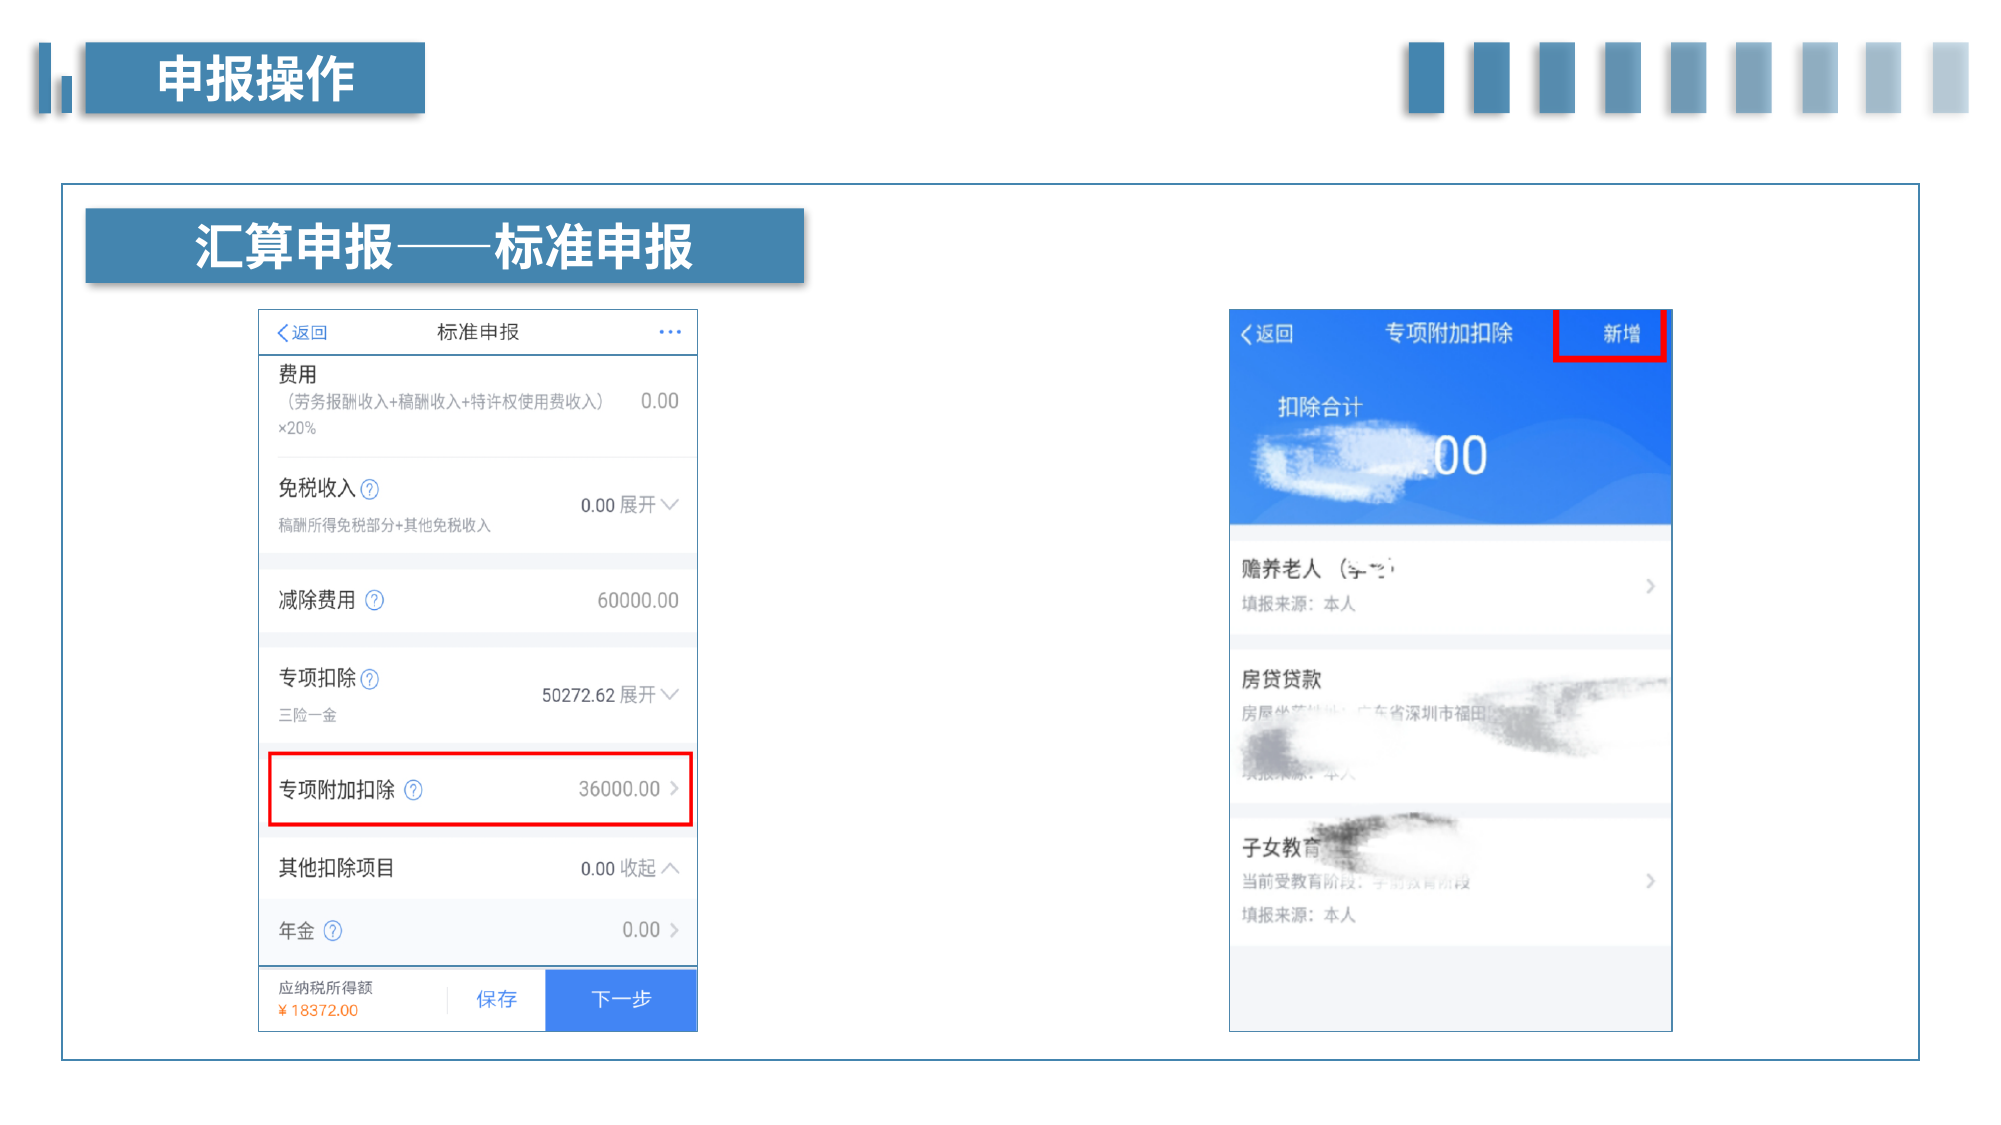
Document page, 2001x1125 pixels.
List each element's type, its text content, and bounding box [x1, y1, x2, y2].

text_box [61, 183, 1920, 1061]
text_box [61, 76, 72, 113]
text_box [259, 310, 697, 1031]
text_box [1605, 42, 1641, 114]
text_box 汇算申报——标准申报 [85, 208, 804, 283]
text_box [1932, 42, 1969, 114]
text_box [1671, 42, 1707, 114]
text_box 申报操作 [85, 42, 425, 114]
text_box [39, 42, 51, 114]
text_box [1408, 42, 1445, 114]
text_box [1802, 42, 1838, 114]
text_box [1865, 42, 1902, 114]
picture [1230, 310, 1672, 1031]
text_box [1474, 42, 1510, 114]
text_box [1539, 42, 1575, 114]
text_box [1736, 42, 1772, 114]
